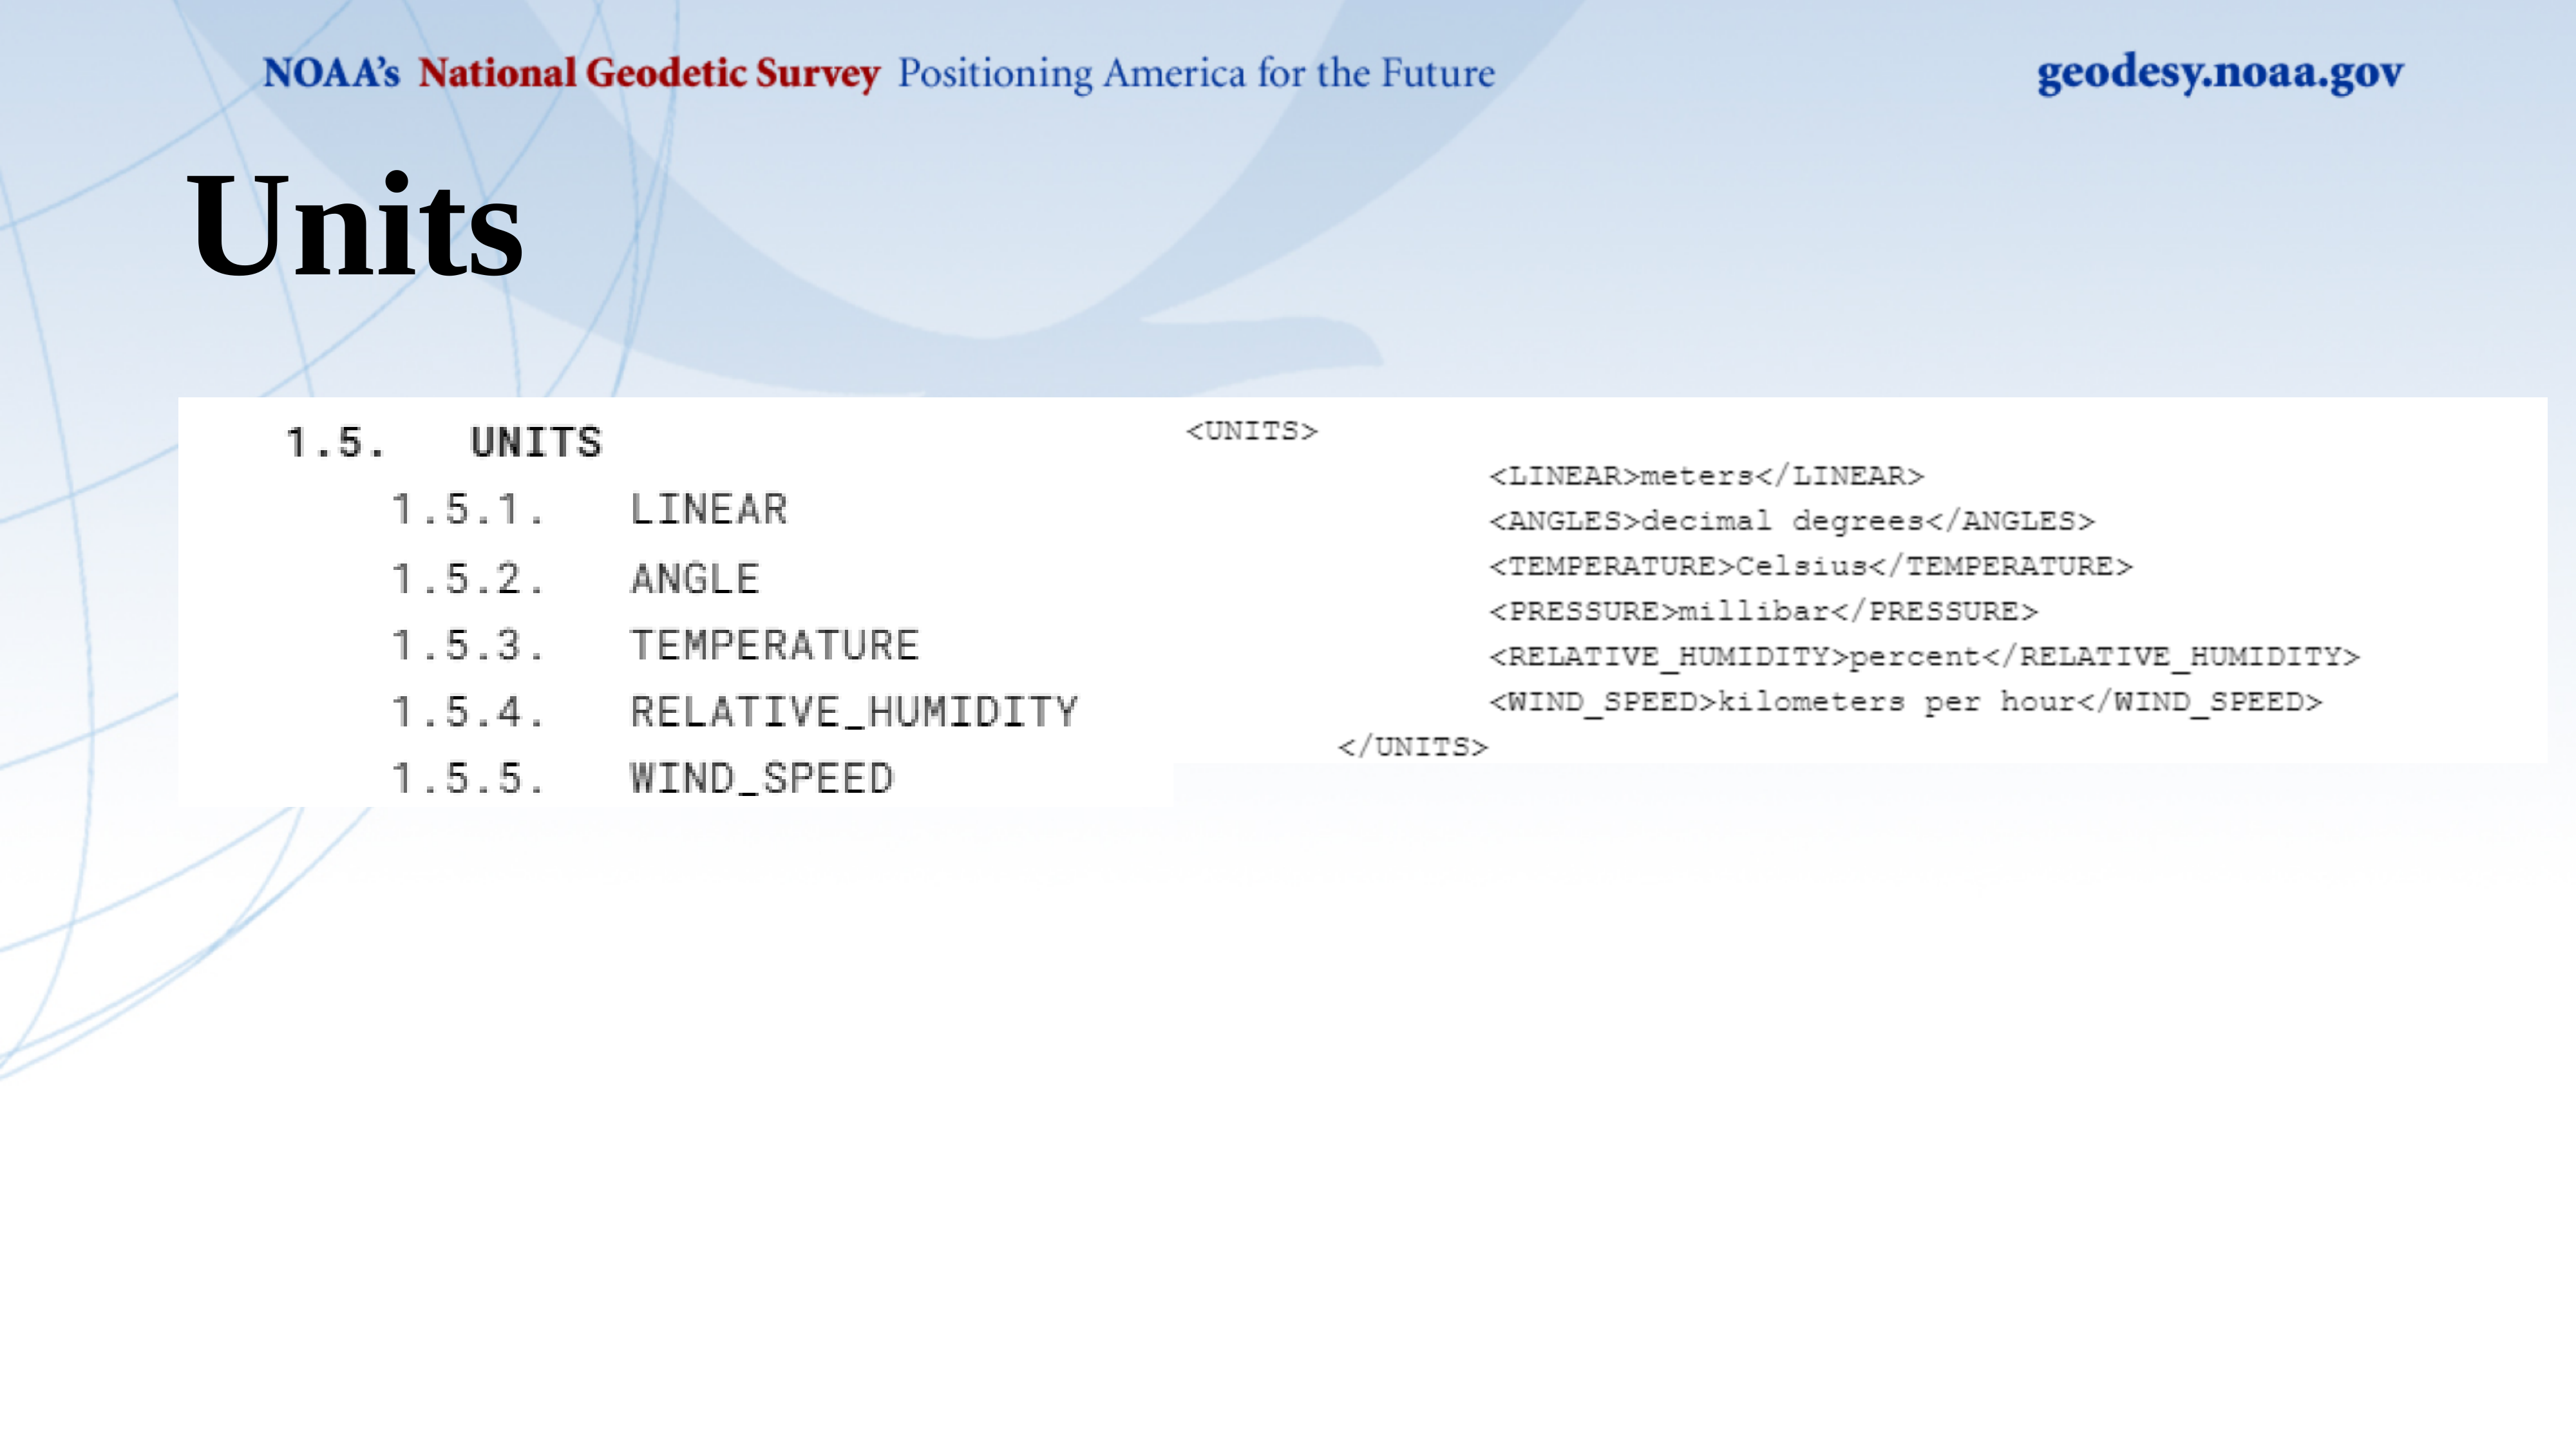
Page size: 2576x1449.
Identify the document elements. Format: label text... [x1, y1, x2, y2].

title Units [178, 93, 2398, 336]
picture [0, 0, 2576, 1449]
